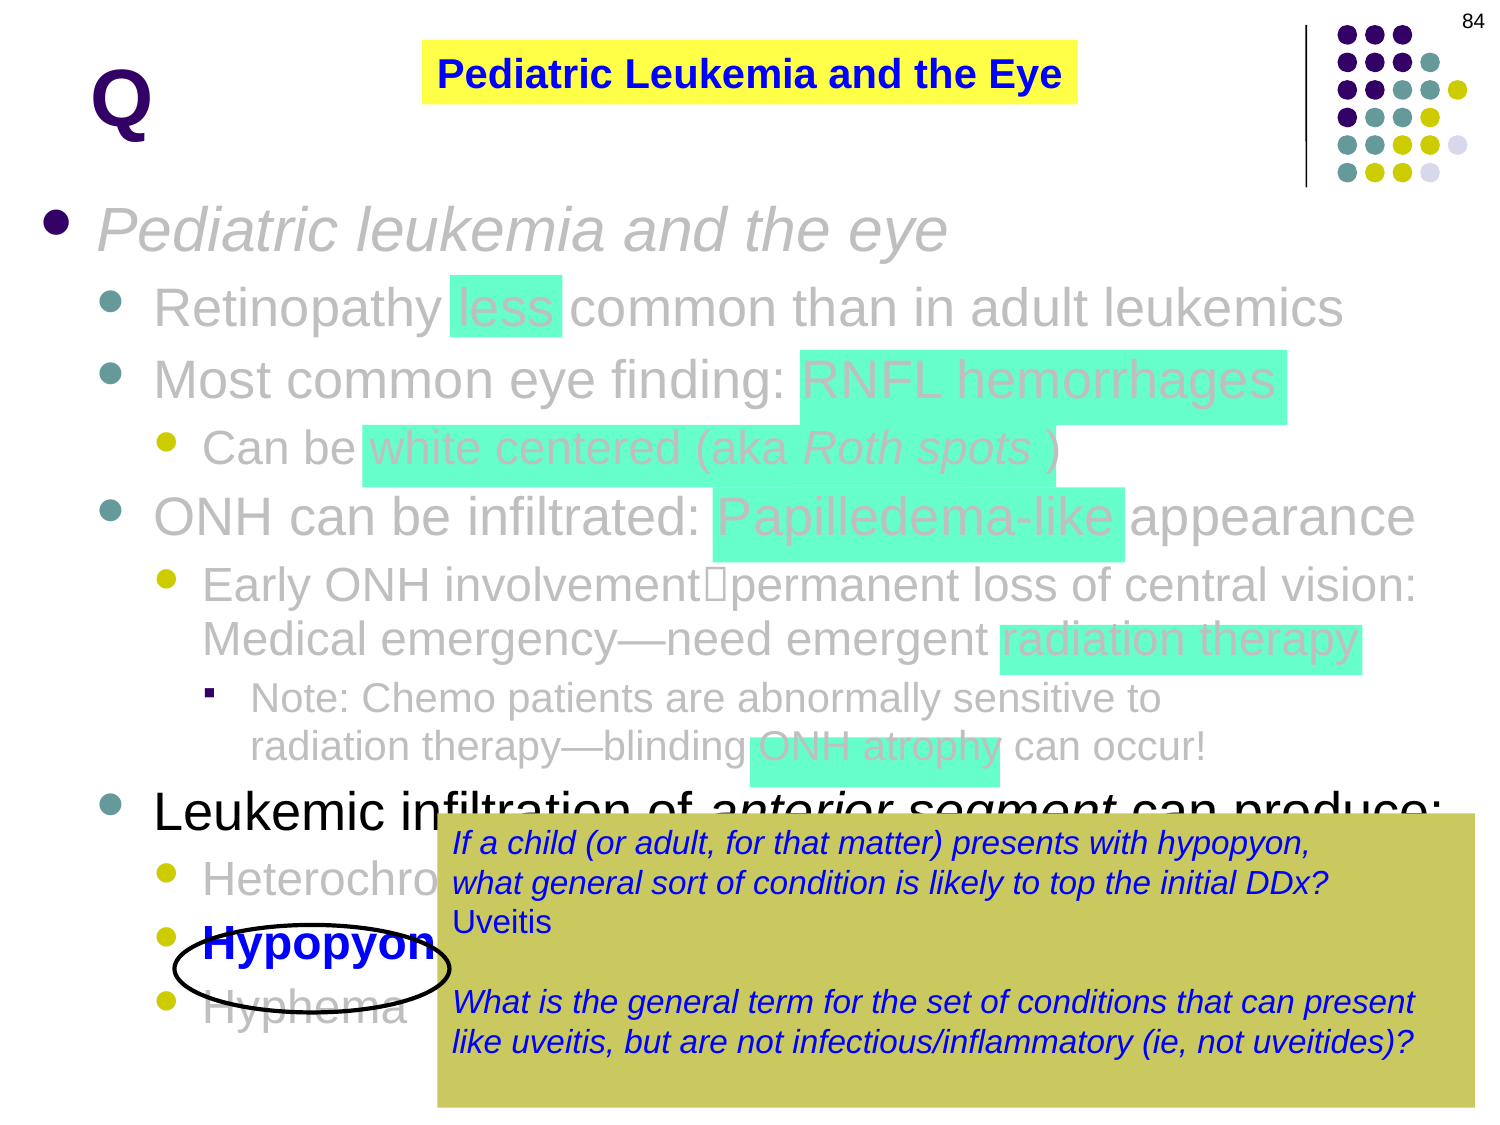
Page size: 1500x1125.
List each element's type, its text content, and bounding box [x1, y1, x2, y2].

list Pediatric leukemia and the eye Retinopathy less common than in adult leukemics Most common eye finding: RNFL hemorrhages Can be white centered (aka Roth spots ) ONH can be infiltrated: Papilledema-like appearance Early ONH involvementpermanent loss of central vision: Medical emergency—need emergent radiation therapy Note: Chemo patients are abnormally sensitive to radiation therapy—blinding ONH atrophy can occur! Leukemic infiltration of anterior segment can produce: Heterochromia iridis Hypopyon Hyphema [24, 187, 1475, 1088]
slide_number 84 [1149, 0, 1500, 75]
title Q [75, 20, 1313, 150]
text_box Pediatric Leukemia and the Eye [422, 39, 1078, 105]
text_box If a child (or adult, for that matter) presents with hypopyon, what general sort of condition is likely to top the initial DDx? Uveitis What is the general term for the set of conditions that can present like uveitis, but are not infectious/inflammatory (ie, not uveitides)? Masquerade syndromes [437, 813, 1475, 1108]
text_box [172, 922, 452, 1015]
